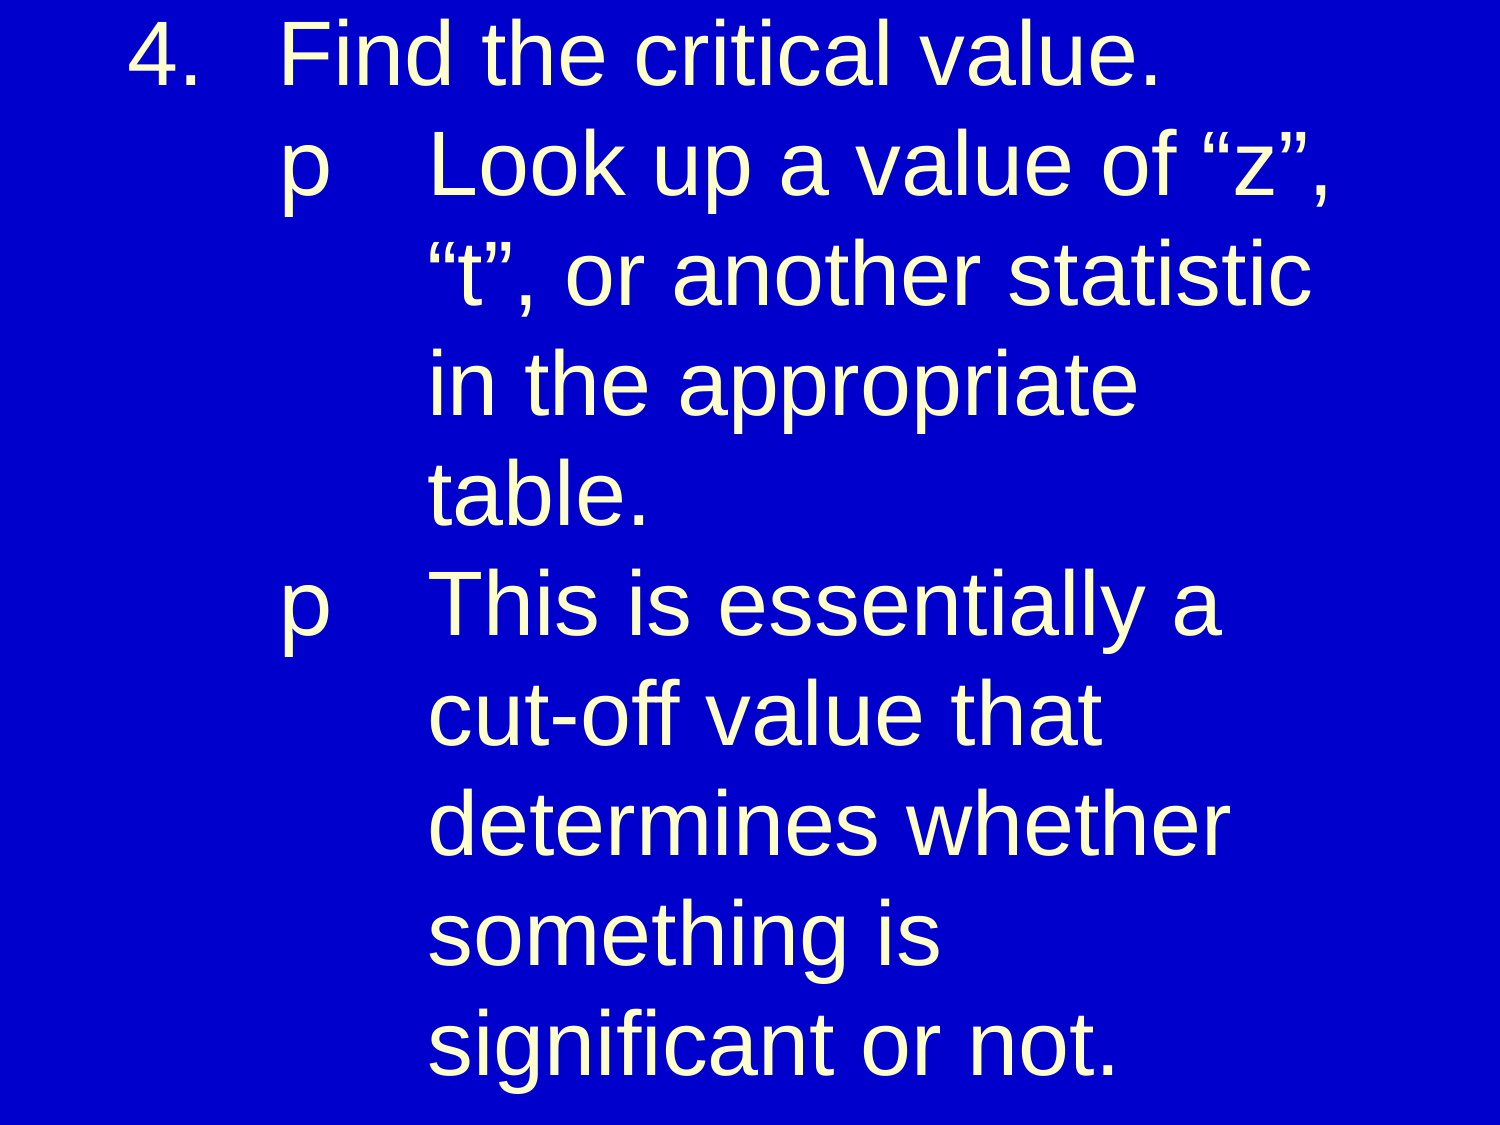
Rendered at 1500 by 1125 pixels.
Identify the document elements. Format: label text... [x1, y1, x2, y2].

title 4. Find the critical value. p Look up a value of “z”, “t”, or another statistic in the appropriate table. p This is essentially a cut-off value that determines whether something is significant or not. [112, 99, 1388, 988]
